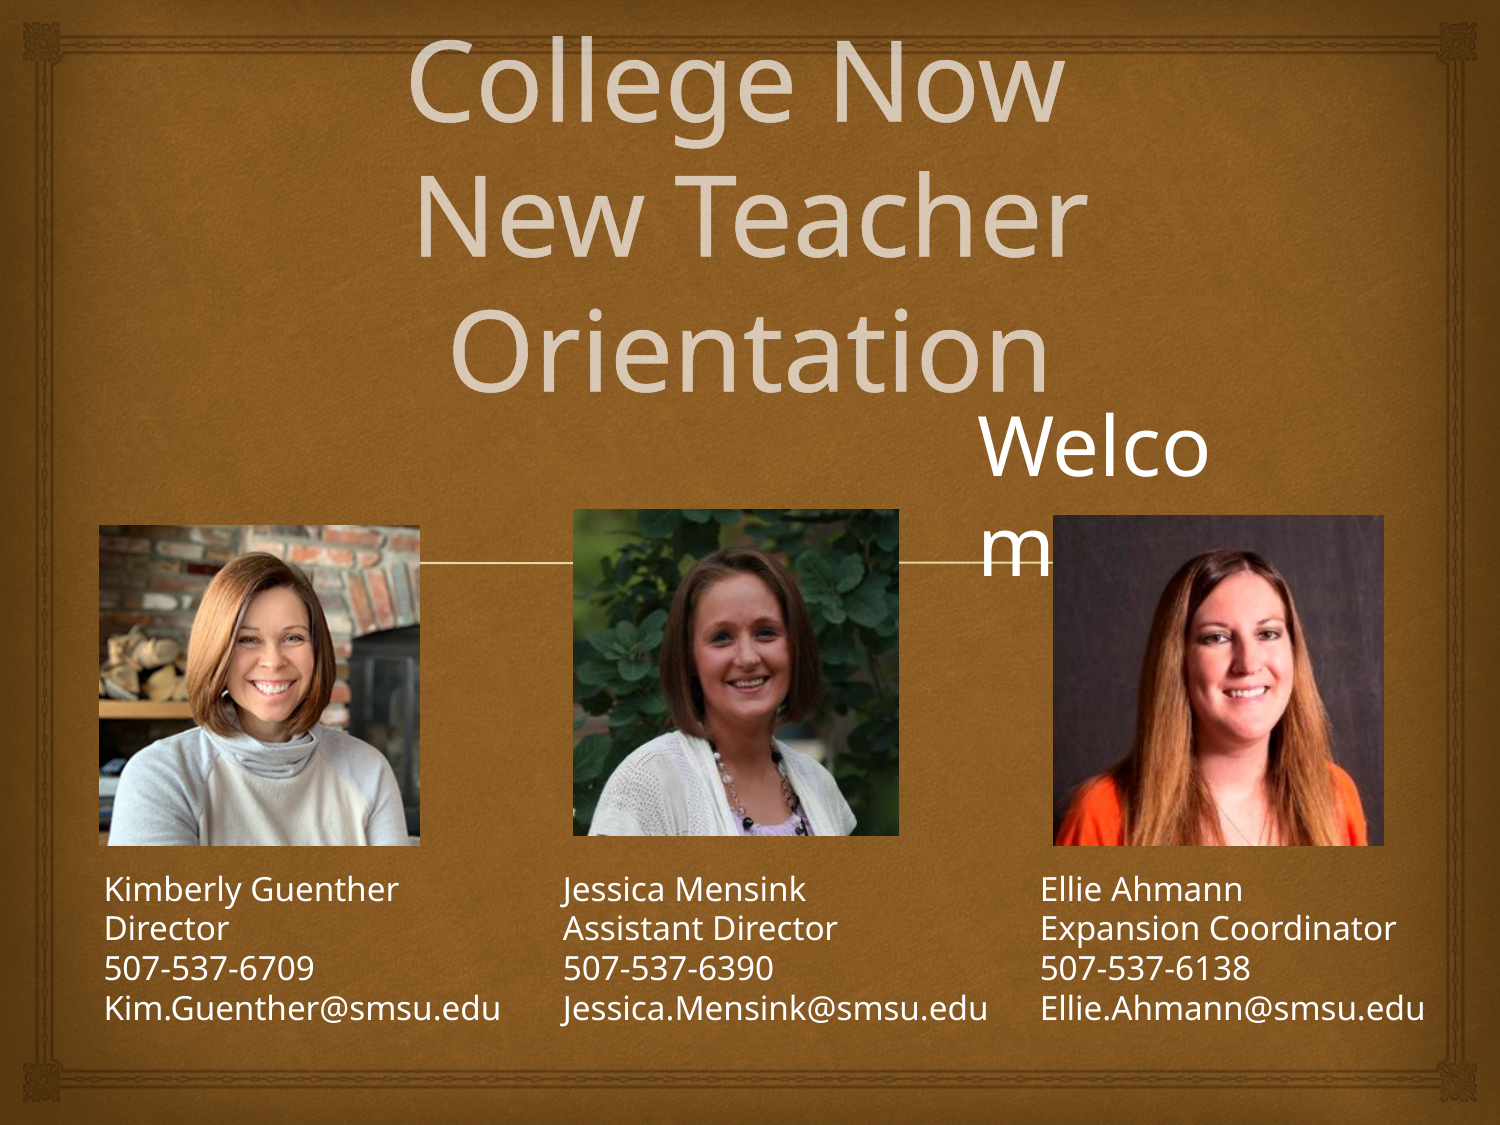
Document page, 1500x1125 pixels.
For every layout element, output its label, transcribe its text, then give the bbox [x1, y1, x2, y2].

title College Now New Teacher Orientation [92, 137, 1408, 422]
picture [0, 0, 1500, 1125]
text_box Kimberly Guenther Director 507-537-6709 Kim.Guenther@smsu.edu [88, 860, 520, 1035]
text_box Ellie Ahmann Expansion Coordinator 507-537-6138 Ellie.Ahmann@smsu.edu [1024, 860, 1500, 1035]
text_box Welcome! [962, 386, 1288, 601]
text_box Jessica Mensink Assistant Director 507-537-6390 Jessica.Mensink@smsu.edu [548, 860, 1005, 1080]
